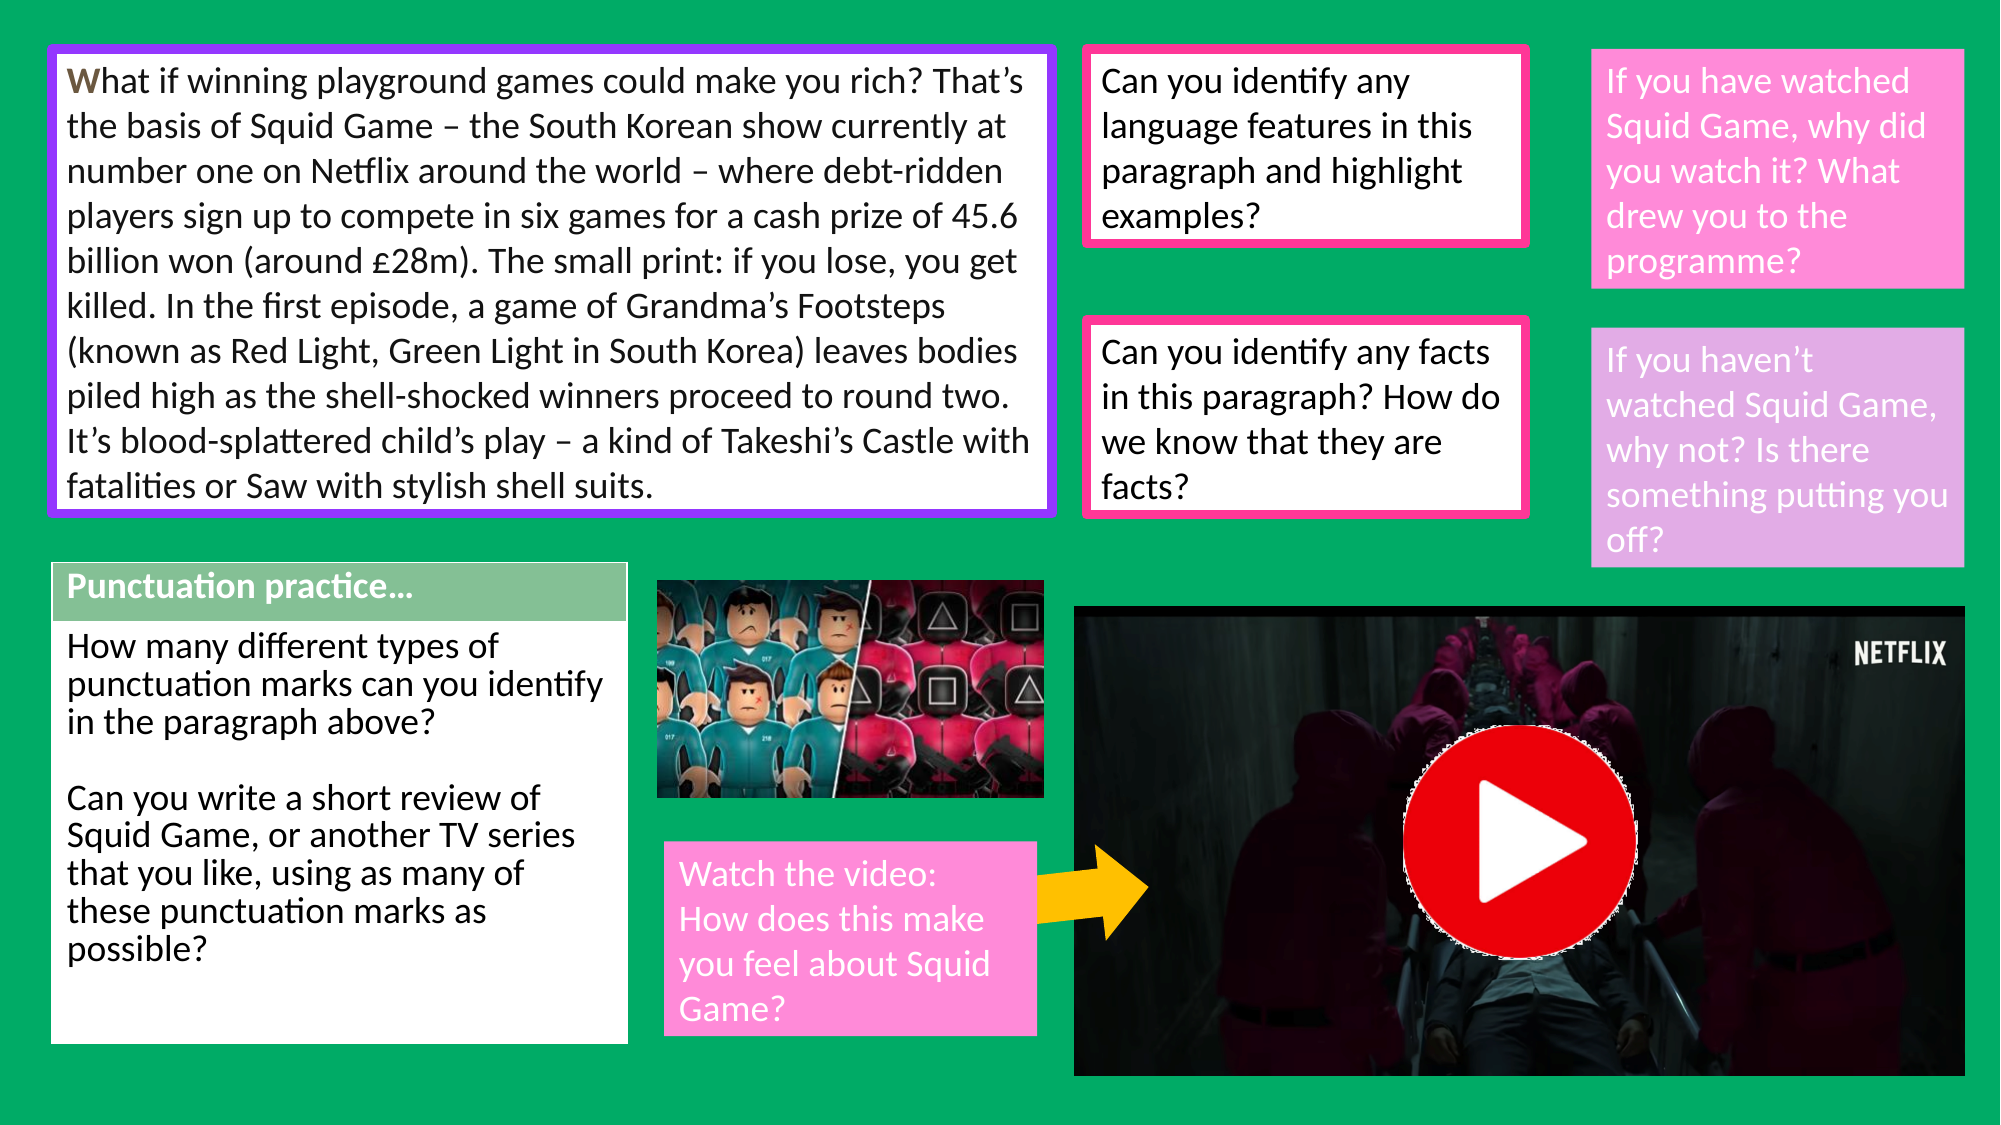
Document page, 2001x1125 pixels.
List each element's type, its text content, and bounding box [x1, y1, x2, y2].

text_box Watch the video: How does this make you feel about Squid Game? [664, 841, 1038, 1037]
table_cell How many different types of punctuation marks can you identify in the paragraph above? Can you write a short review of Squid Game, or another TV series that you like, using as many of these punctuation marks as possible? [53, 626, 626, 1042]
table_header Punctuation practice… [53, 563, 626, 621]
text_box Can you identify any language features in this paragraph and highlight examples? [1086, 48, 1526, 244]
text_box If you have watched Squid Game, why did you watch it? What drew you to the programme? [1591, 48, 1965, 289]
text_box [1038, 871, 1074, 924]
picture [1074, 606, 1965, 1077]
text_box If you haven’t watched Squid Game, why not? Is there something putting you off? [1591, 327, 1965, 568]
picture [657, 580, 1044, 798]
text_box Can you identify any facts in this paragraph? How do we know that they are facts? [1086, 319, 1526, 515]
text_box What if winning playground games could make you rich? That’s the basis of Squid Game – the South Korean show currently at number one on Netflix around the world – where debt-ridden players sign up to compete in six games for a cash prize of 45.6 billion won (around £28m). The small print: if you lose, you get killed. In the first episode, a game of Grandma’s Footsteps (known as Red Light, Green Light in South Korea) leaves bodies piled high as the shell-shocked winners proceed to round two. It’s blood-splattered child’s play – a kind of Takeshi’s Castle with fatalities or Saw with stylish shell suits. [51, 48, 1052, 514]
